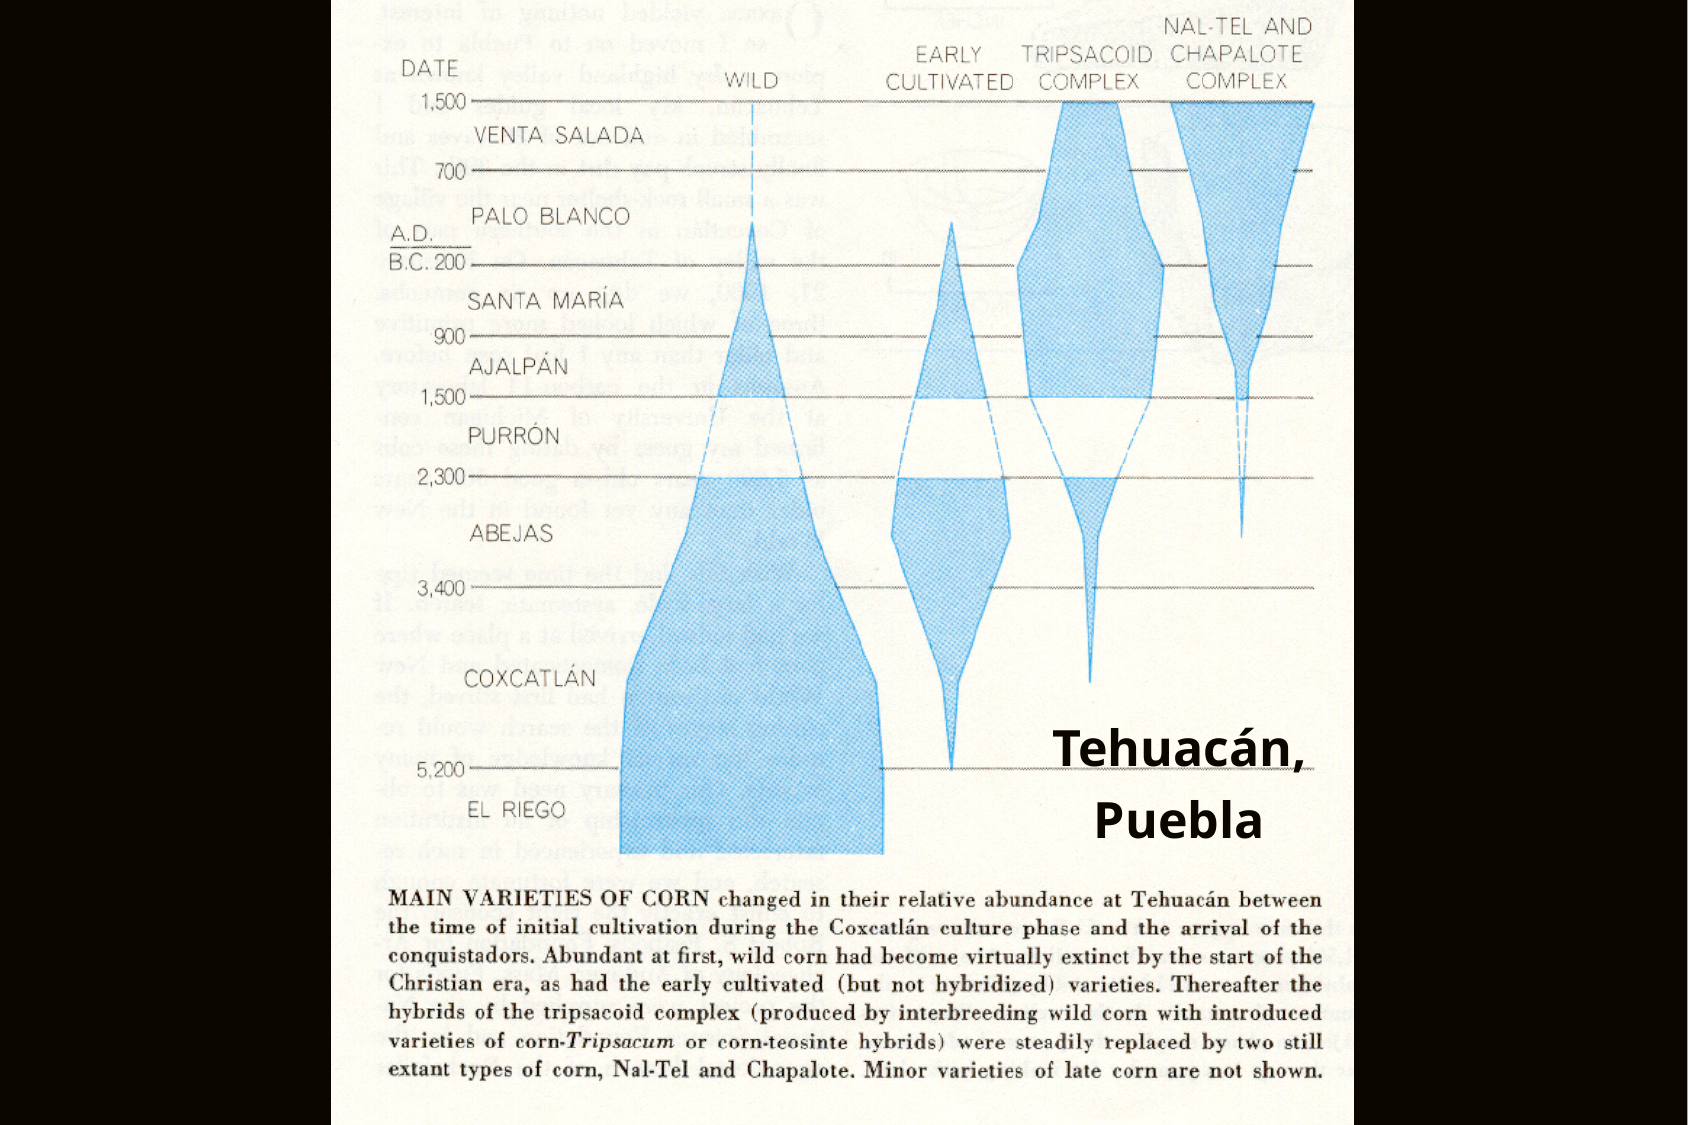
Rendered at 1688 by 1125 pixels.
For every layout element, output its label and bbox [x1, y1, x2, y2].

picture [330, 0, 1355, 1125]
